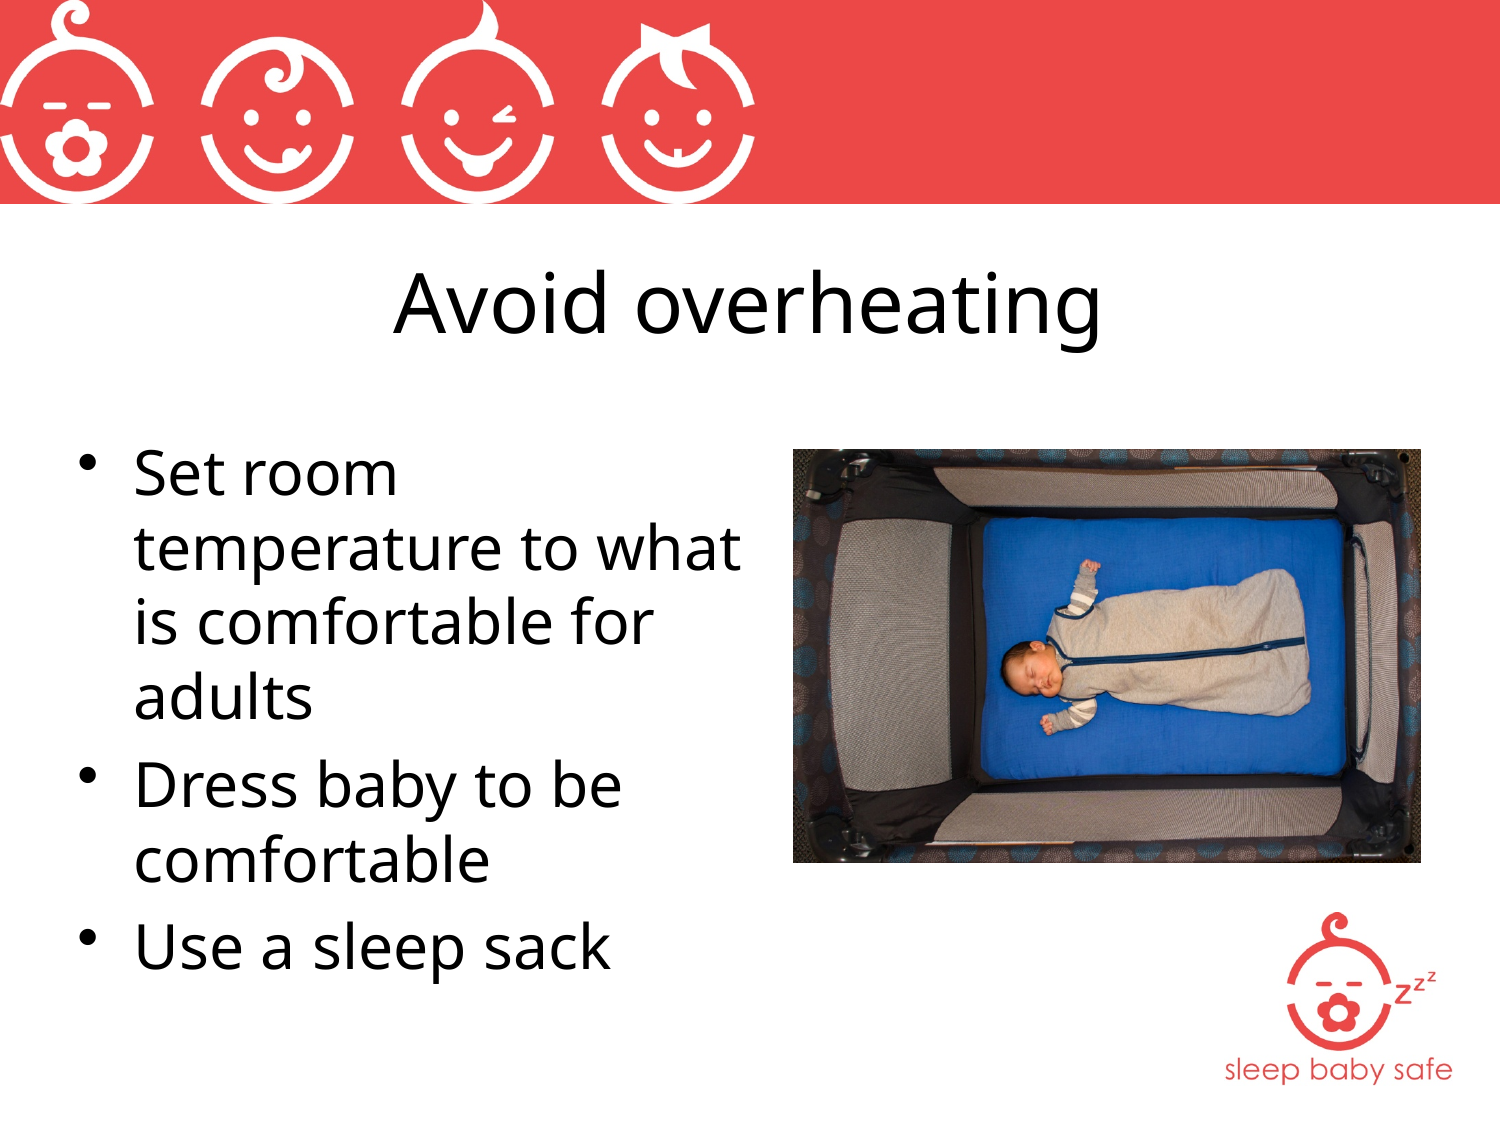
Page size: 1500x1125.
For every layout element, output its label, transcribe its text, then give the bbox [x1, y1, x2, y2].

title Avoid overheating [75, 237, 1425, 363]
picture [793, 449, 1421, 863]
list Set room temperature to what is comfortable for adults Dress baby to be comfortable Use a sleep sack [62, 425, 763, 1063]
picture [1224, 912, 1453, 1086]
picture [0, 0, 1500, 204]
